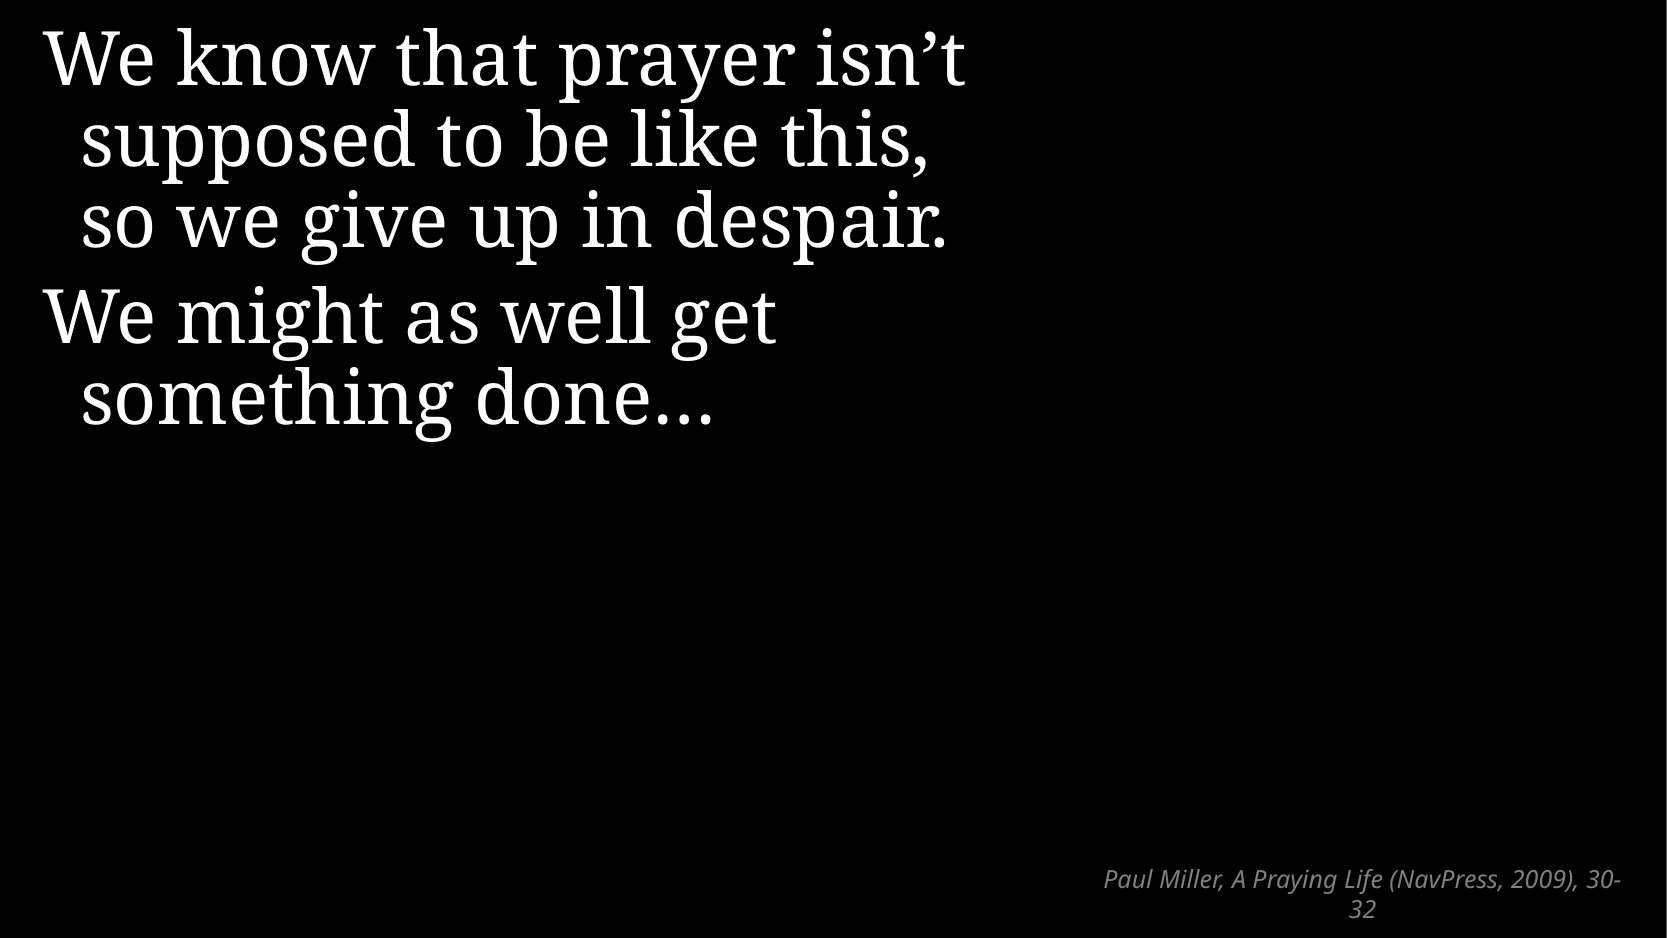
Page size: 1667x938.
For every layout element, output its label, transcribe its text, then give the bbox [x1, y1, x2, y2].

list We know that prayer isn’t supposed to be like this, so we give up in despair. We might as well get something done… [27, 12, 1059, 919]
title Paul Miller, A Praying Life (NavPress, 2009), 30-32 [1083, 855, 1643, 924]
